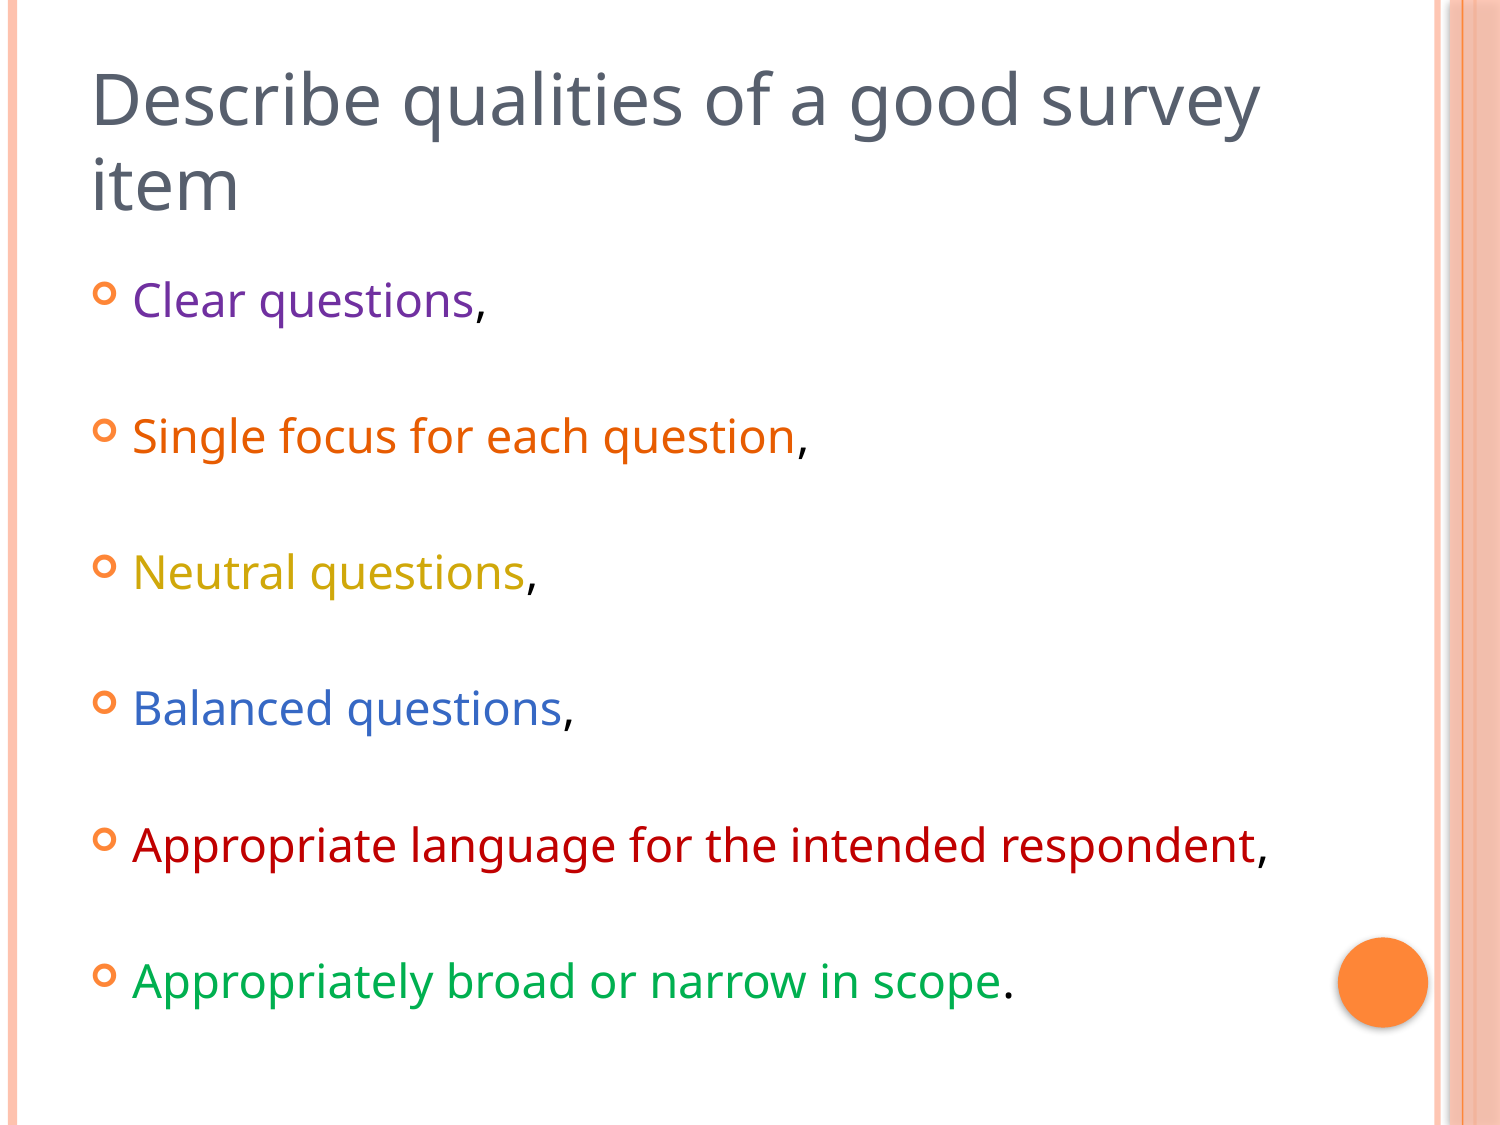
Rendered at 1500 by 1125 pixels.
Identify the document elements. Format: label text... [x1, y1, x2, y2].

list Clear questions, Single focus for each question, Neutral questions, Balanced questions, Appropriate language for the intended respondent, Appropriately broad or narrow in scope. [74, 262, 1301, 1063]
title Describe qualities of a good survey item [75, 45, 1300, 233]
